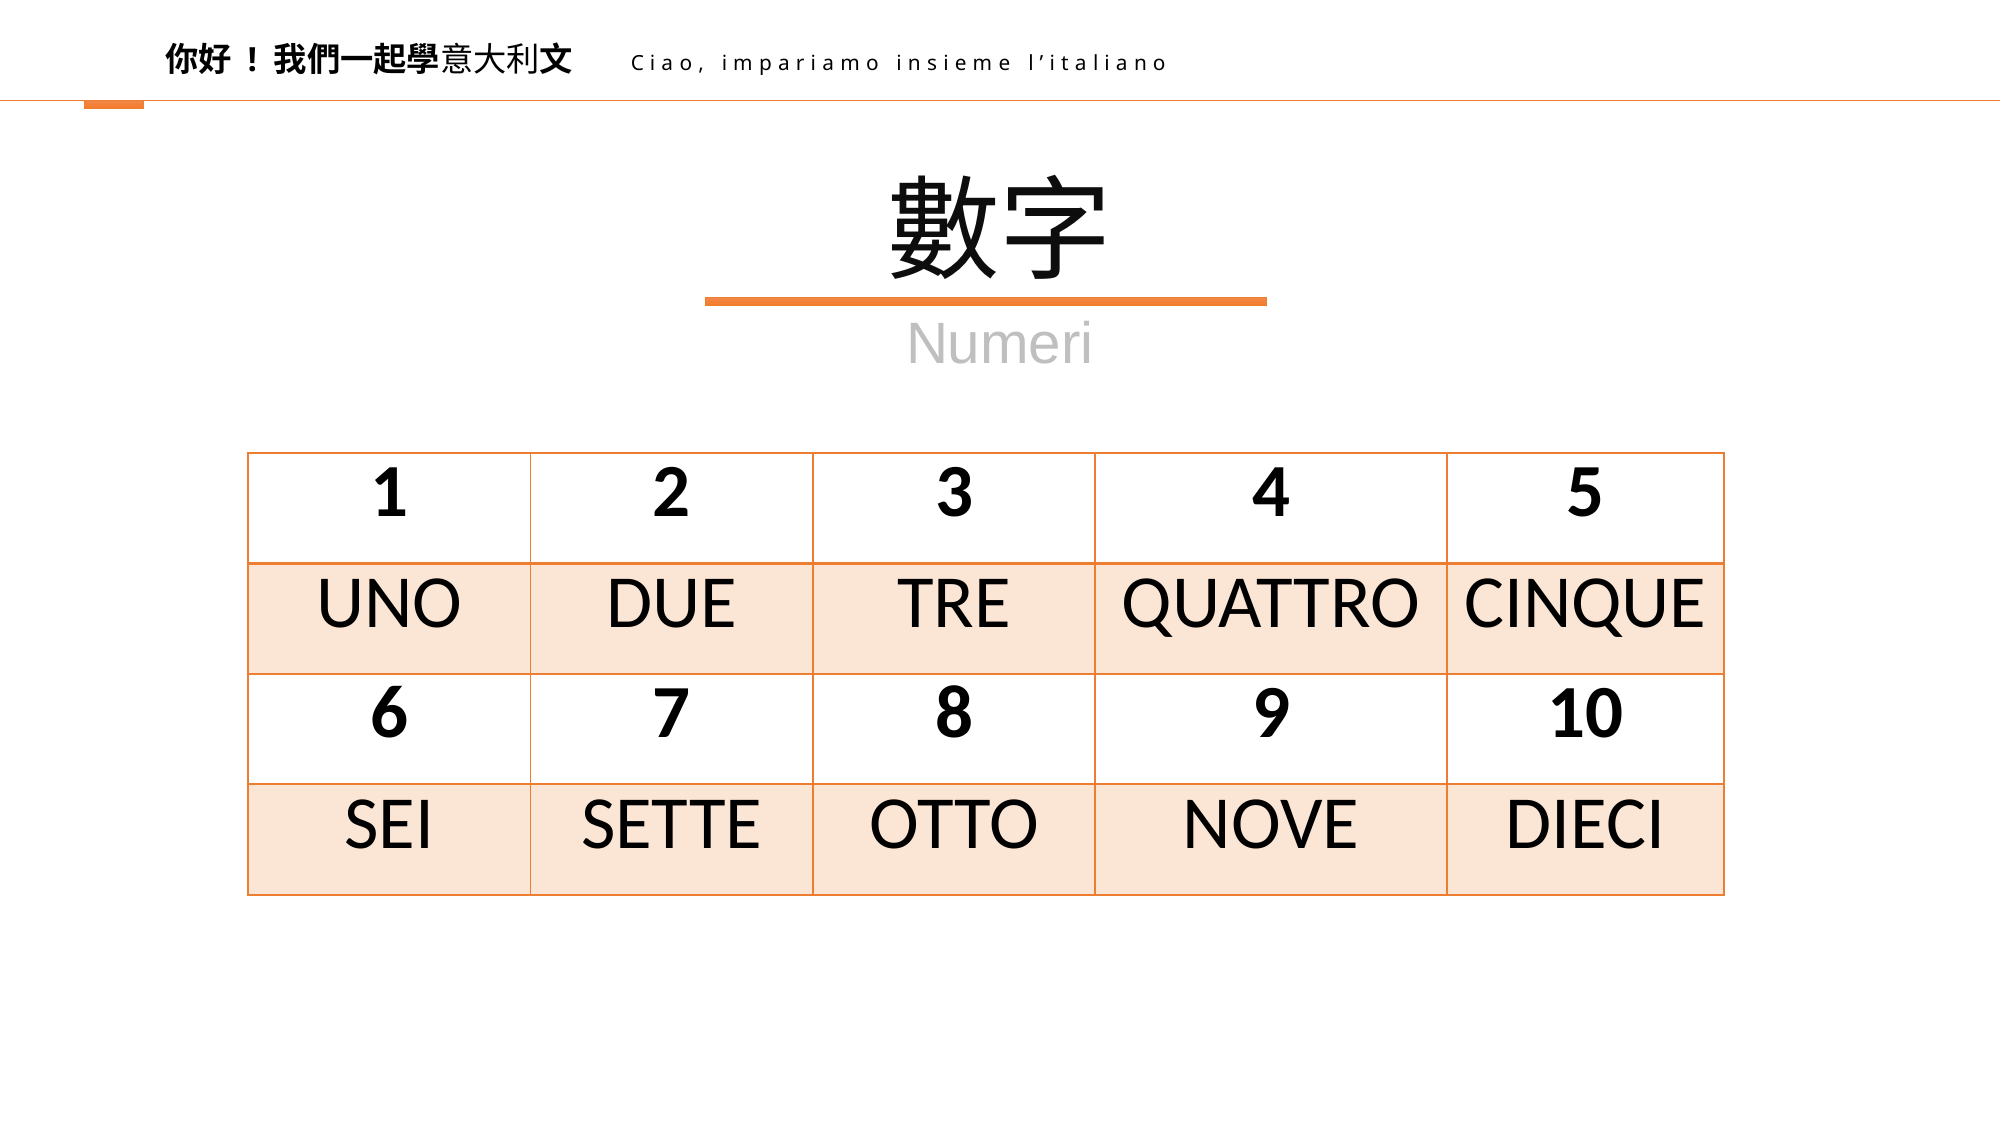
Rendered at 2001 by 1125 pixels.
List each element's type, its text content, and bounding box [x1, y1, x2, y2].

text_box Numeri [0, 297, 2000, 383]
table_cell 10 [1448, 675, 1723, 783]
table_cell DIECI [1448, 785, 1723, 894]
table_cell DUE [531, 565, 812, 673]
table_cell SETTE [531, 785, 812, 894]
table_header 5 [1448, 454, 1723, 562]
table_cell TRE [814, 565, 1094, 673]
table_cell CINQUE [1448, 565, 1723, 673]
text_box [0, 30, 2000, 109]
table_cell 8 [814, 675, 1094, 783]
table_cell NOVE [1096, 785, 1446, 894]
table_header 2 [531, 454, 812, 562]
table_header 1 [249, 454, 530, 562]
table_cell QUATTRO [1096, 565, 1446, 673]
table_cell 7 [531, 675, 812, 783]
table_cell 6 [249, 675, 530, 783]
table_cell SEI [249, 785, 530, 894]
table_cell 9 [1096, 675, 1446, 783]
table_cell UNO [249, 565, 530, 673]
table_header 4 [1096, 454, 1446, 562]
table_cell OTTO [814, 785, 1094, 894]
text_box 數字 [0, 150, 2000, 297]
table_header 3 [814, 454, 1094, 562]
